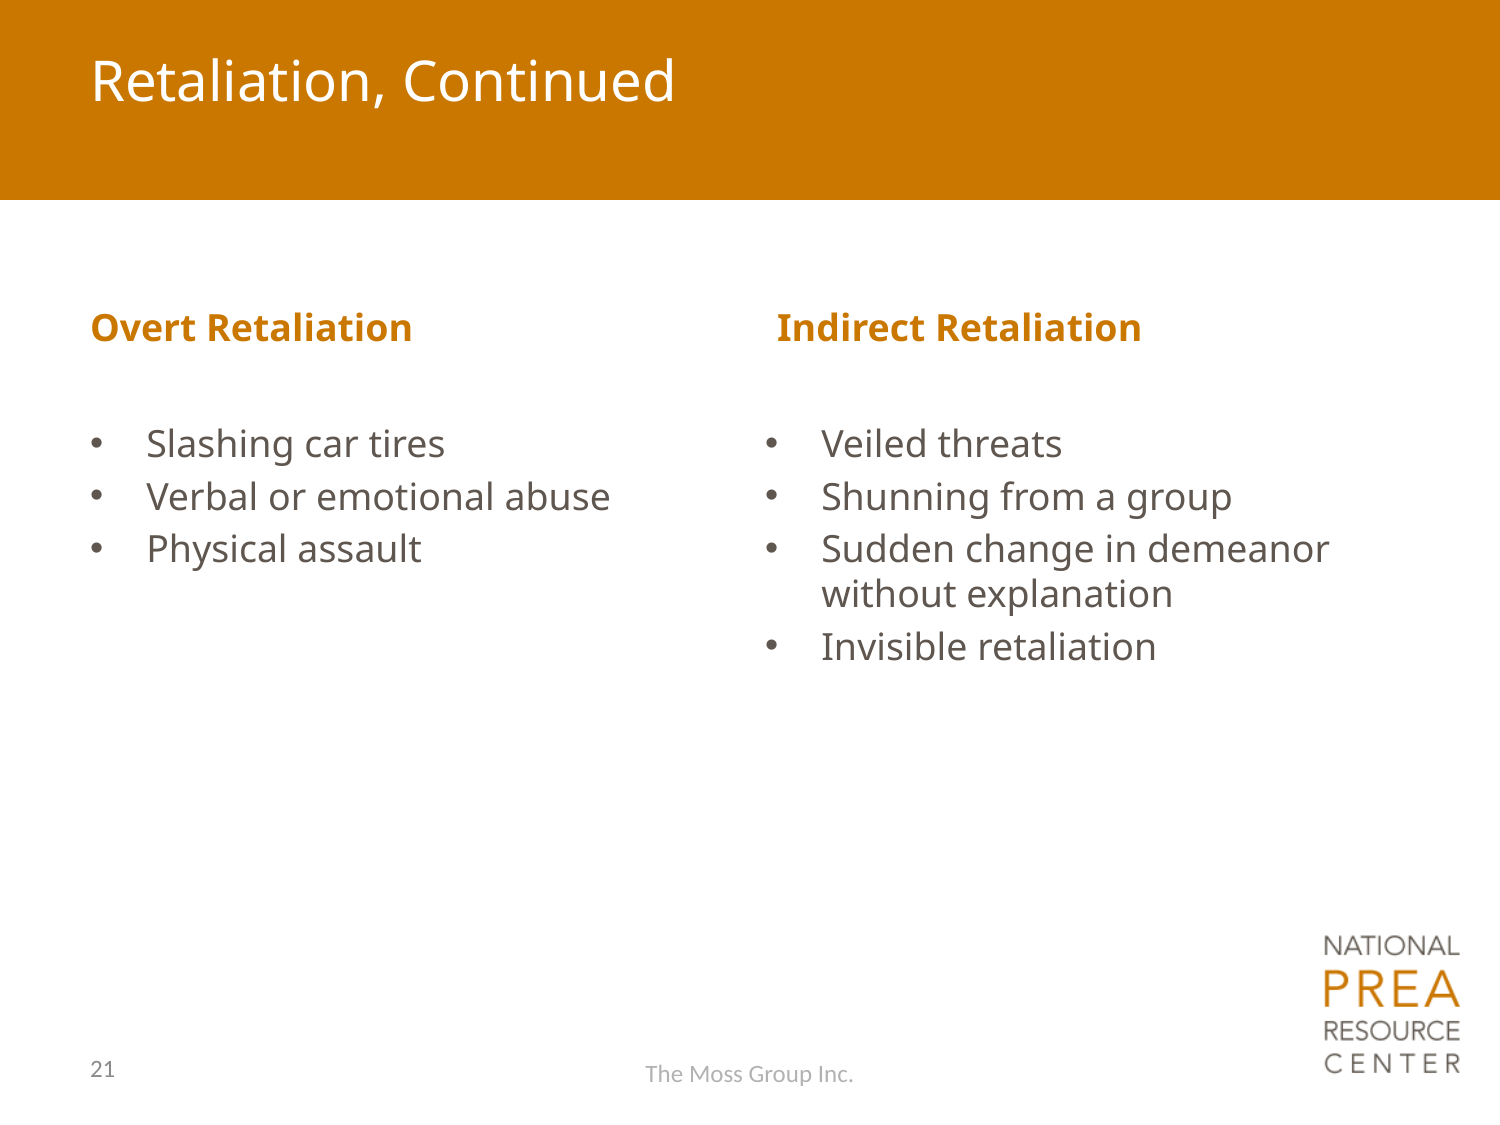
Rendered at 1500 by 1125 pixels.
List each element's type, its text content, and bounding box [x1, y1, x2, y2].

slide_number 21 [75, 1037, 425, 1098]
list Slashing car tires Verbal or emotional abuse Physical assault [75, 412, 738, 943]
footer The Moss Group Inc. [512, 1042, 988, 1103]
text_box Veiled threats Shunning from a group Sudden change in demeanor without explanation Invisible retaliation [750, 412, 1413, 943]
list Indirect Retaliation [761, 251, 1425, 357]
title Retaliation, Continued [75, 13, 1425, 160]
picture [1312, 924, 1474, 1086]
list Overt Retaliation [75, 251, 738, 357]
